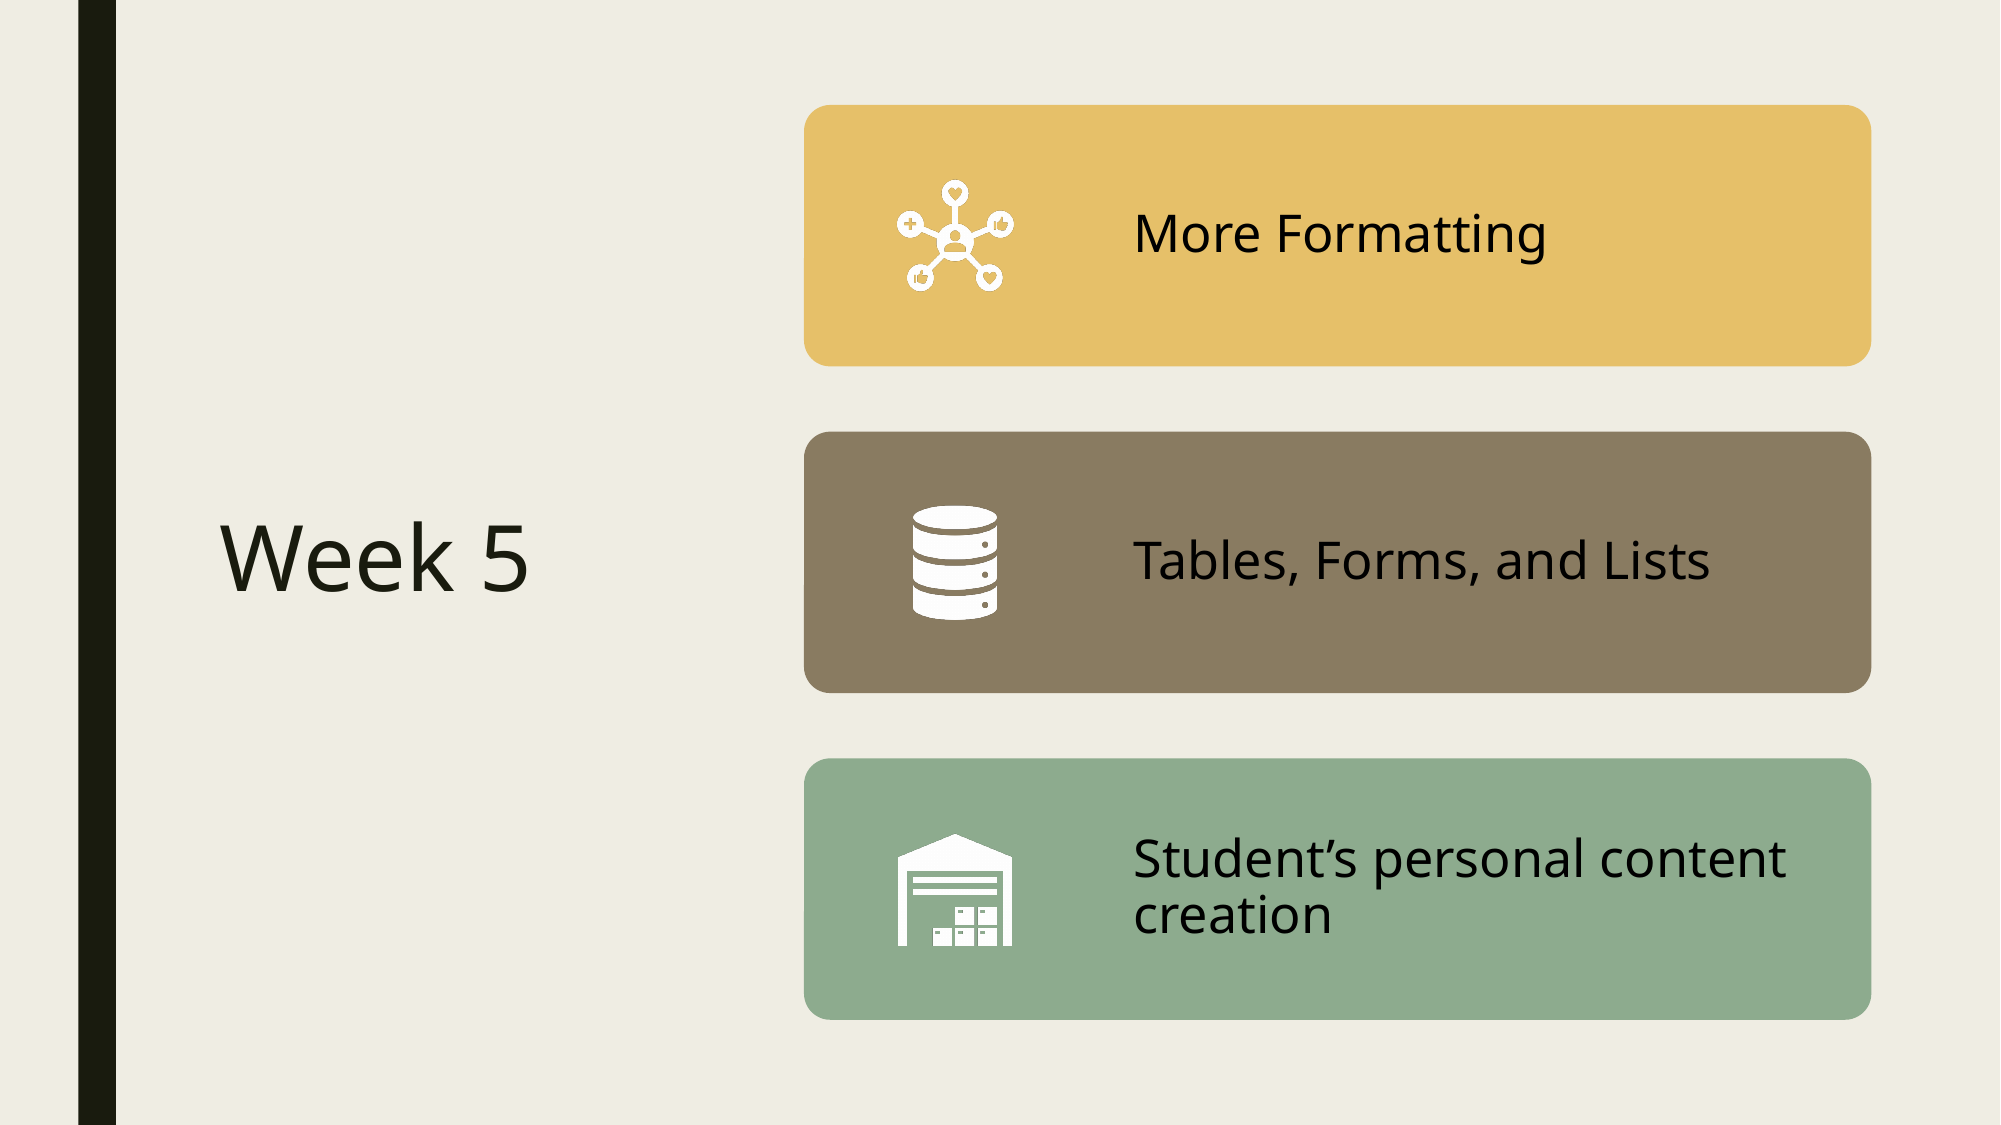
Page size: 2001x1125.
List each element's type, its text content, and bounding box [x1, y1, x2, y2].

title Week 5 [105, 104, 647, 1020]
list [804, 104, 1872, 1020]
